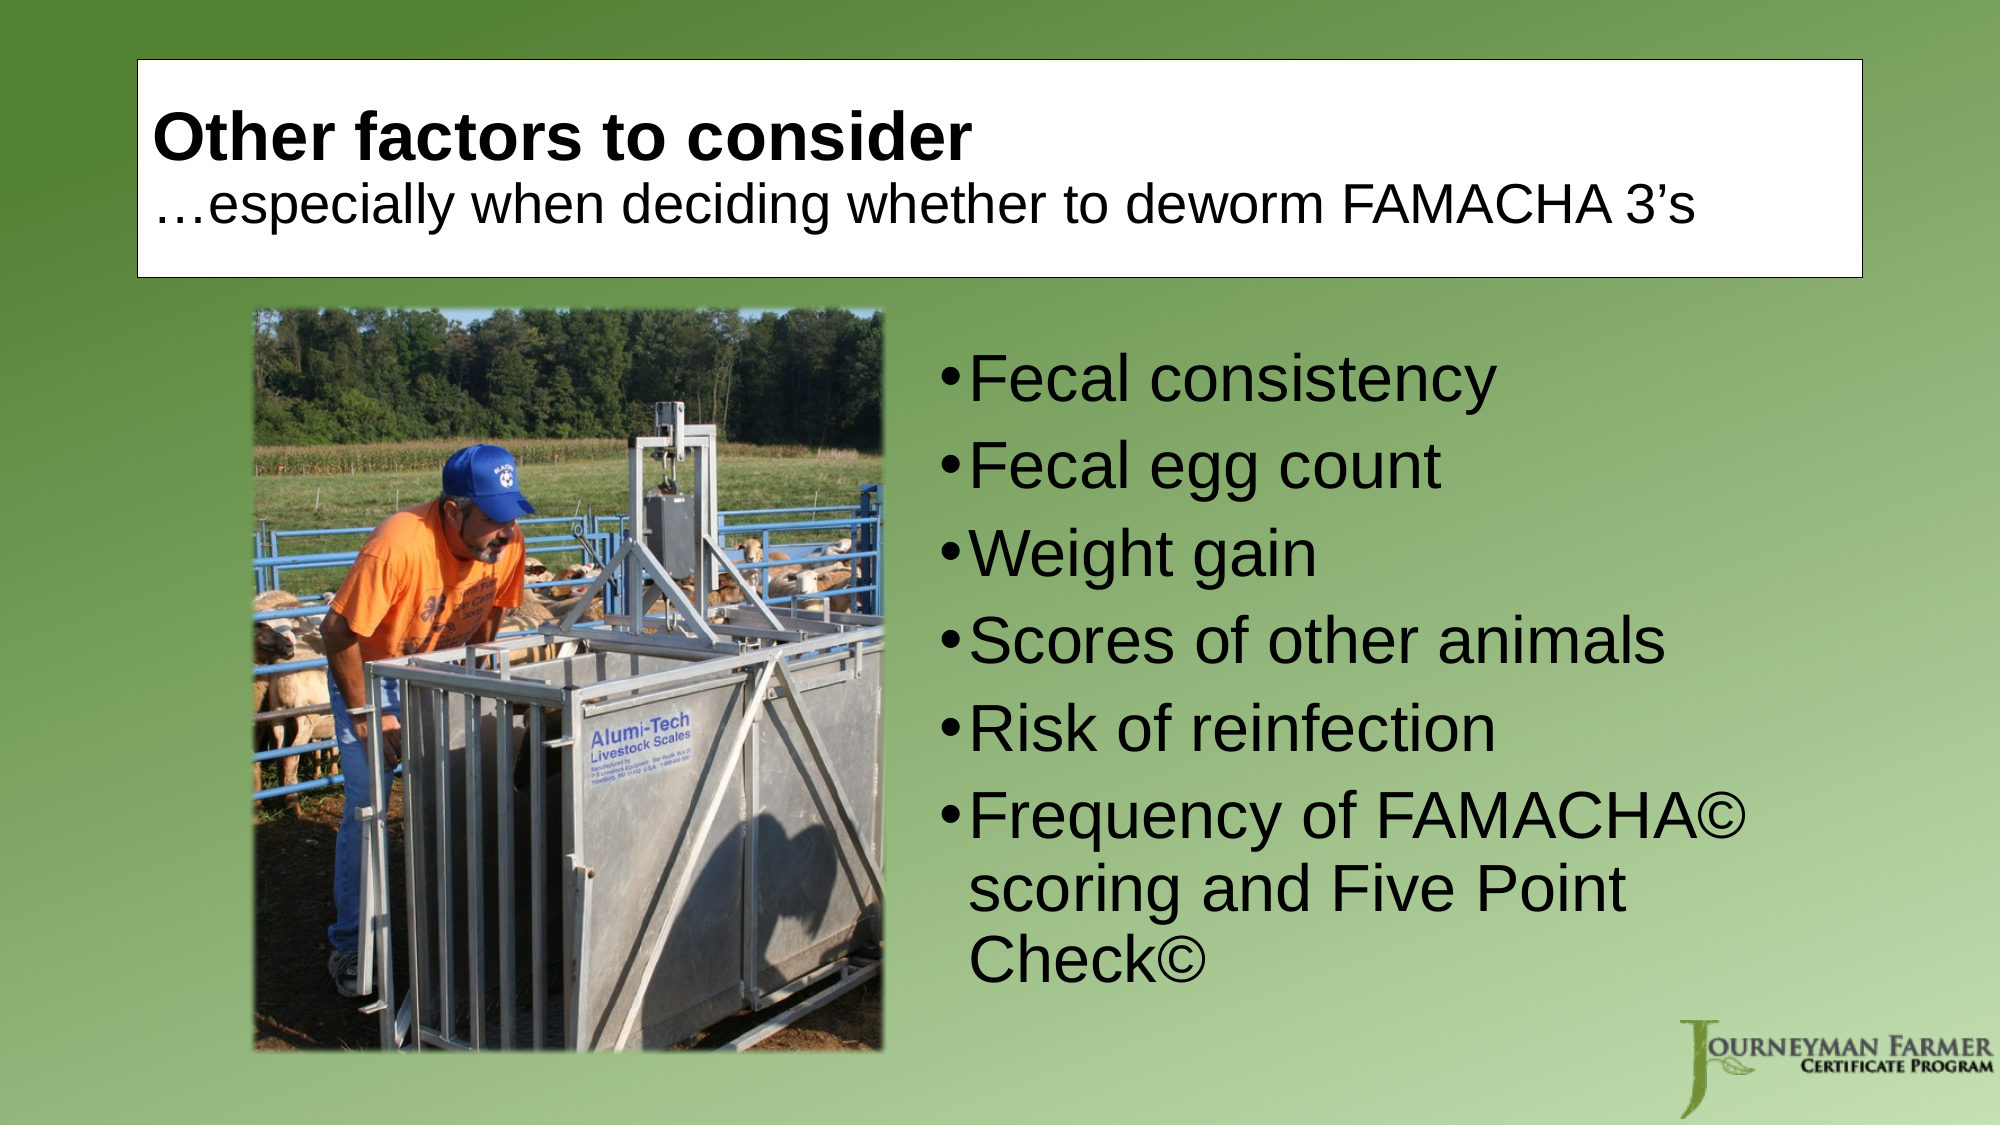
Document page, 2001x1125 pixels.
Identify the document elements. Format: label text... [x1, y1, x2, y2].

title Other factors to consider …especially when deciding whether to deworm FAMACHA 3’s [137, 59, 1863, 278]
list Fecal consistency Fecal egg count Weight gain Scores of other animals Risk of reinfection Frequency of FAMACHA© scoring and Five Point Check© [924, 336, 1813, 1055]
picture [249, 304, 887, 1055]
picture [1680, 1020, 1994, 1119]
